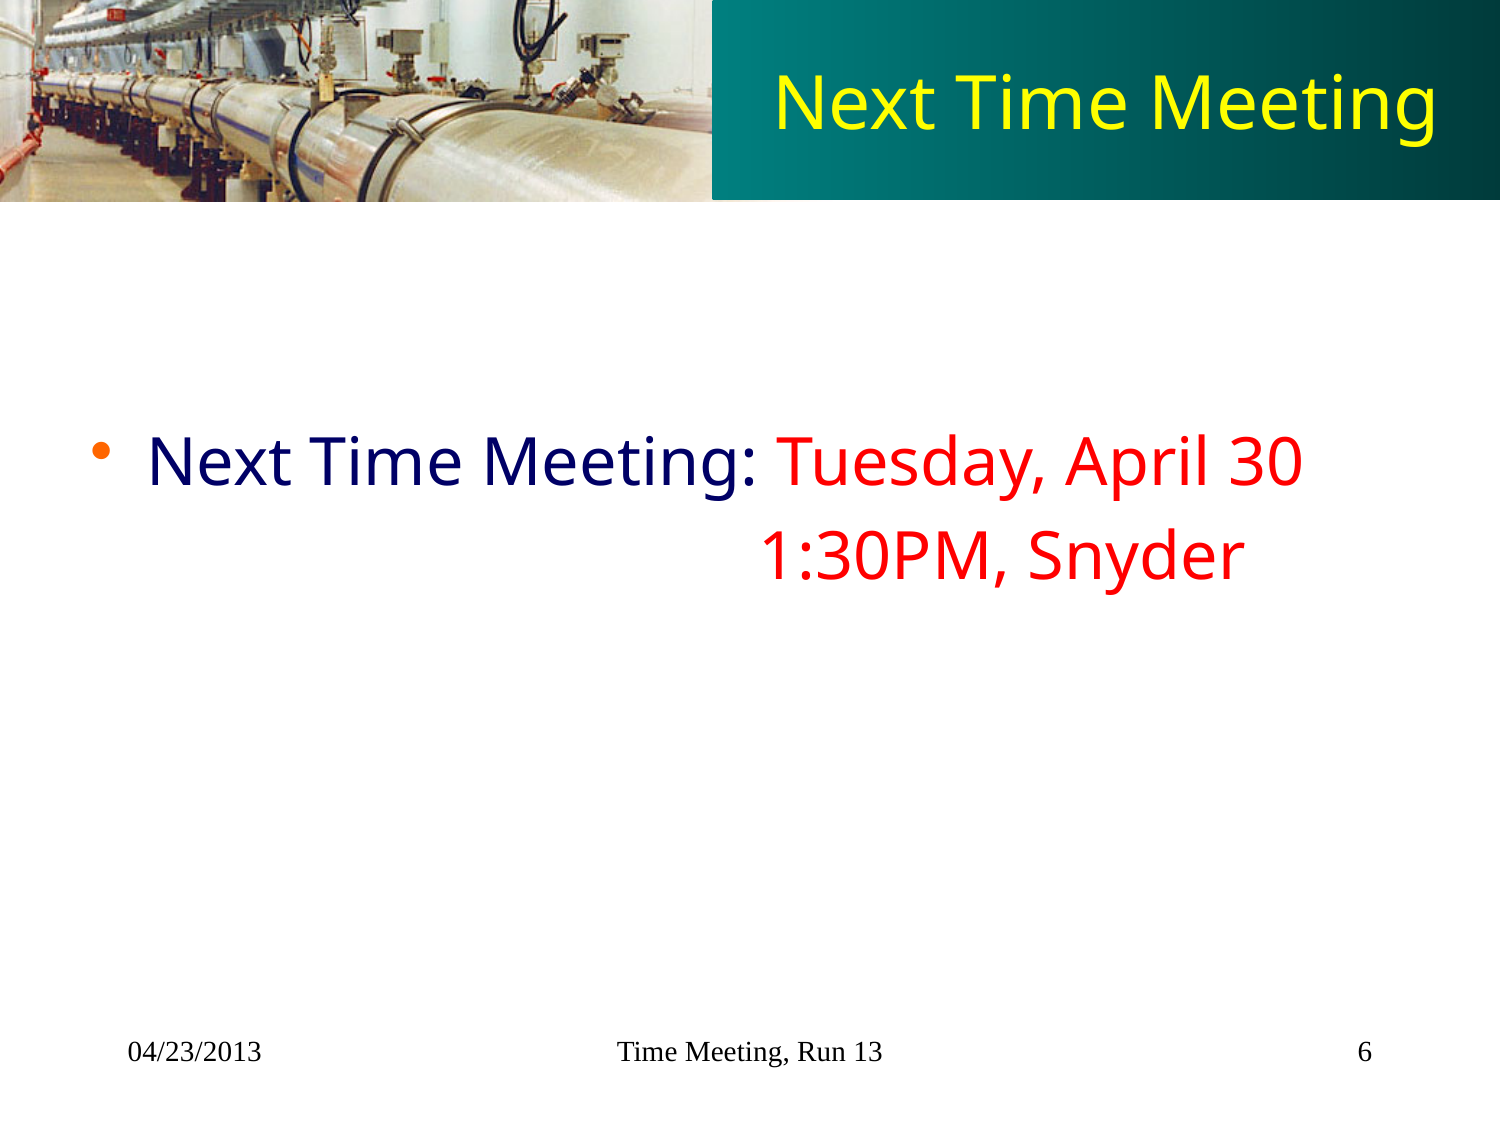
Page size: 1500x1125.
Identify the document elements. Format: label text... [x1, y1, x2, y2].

picture [0, 0, 850, 202]
list Next Time Meeting: Tuesday, April 30 1:30PM, Snyder [75, 224, 1438, 1000]
footer Time Meeting, Run 13 [512, 1024, 988, 1101]
title Next Time Meeting [712, 0, 1500, 200]
slide_number 6 [1074, 1024, 1388, 1101]
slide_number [112, 1024, 426, 1101]
